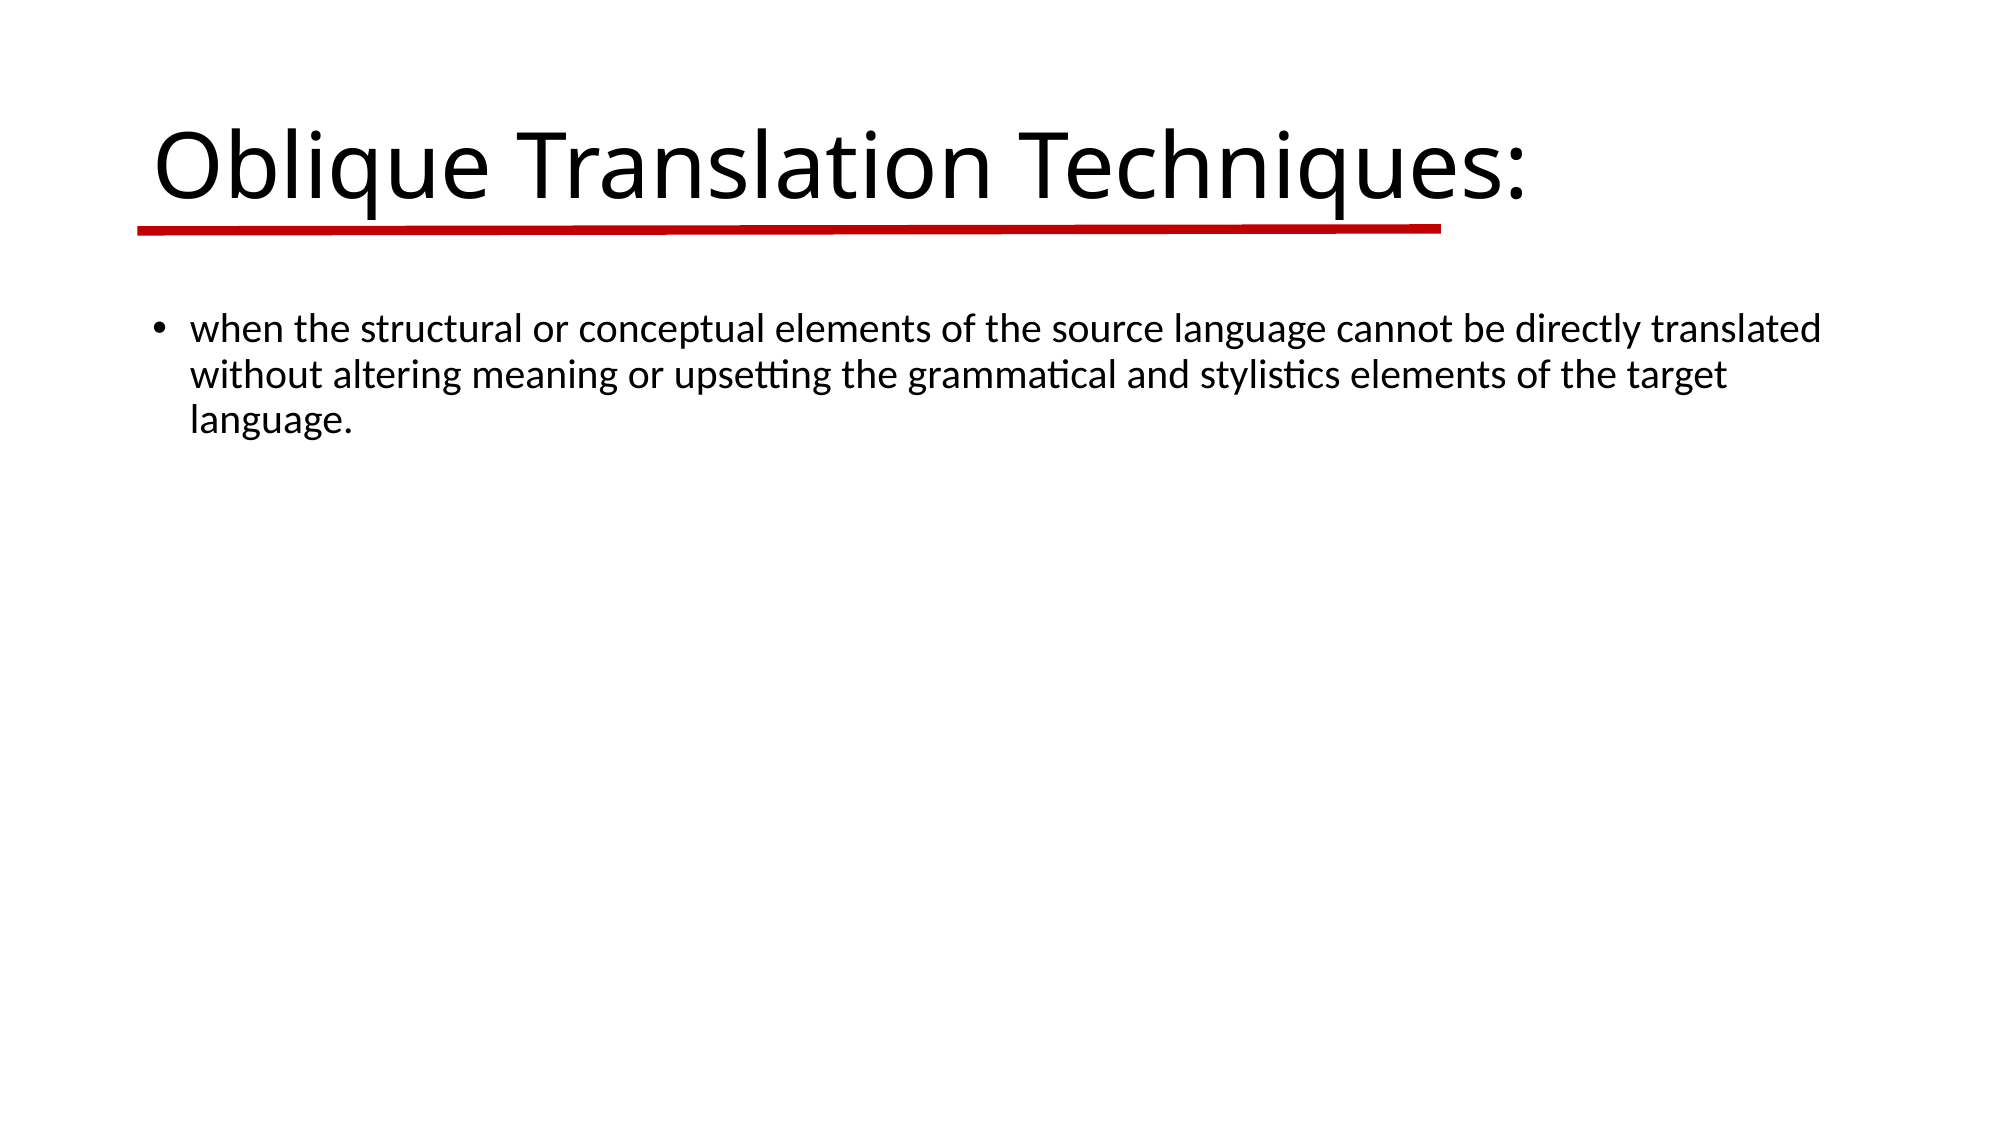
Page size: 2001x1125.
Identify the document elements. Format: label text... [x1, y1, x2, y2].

title Oblique Translation Techniques: [137, 59, 1863, 278]
list when the structural or conceptual elements of the source language cannot be directly translated without altering meaning or upsetting the grammatical and stylistics elements of the target language. [137, 299, 1863, 1014]
